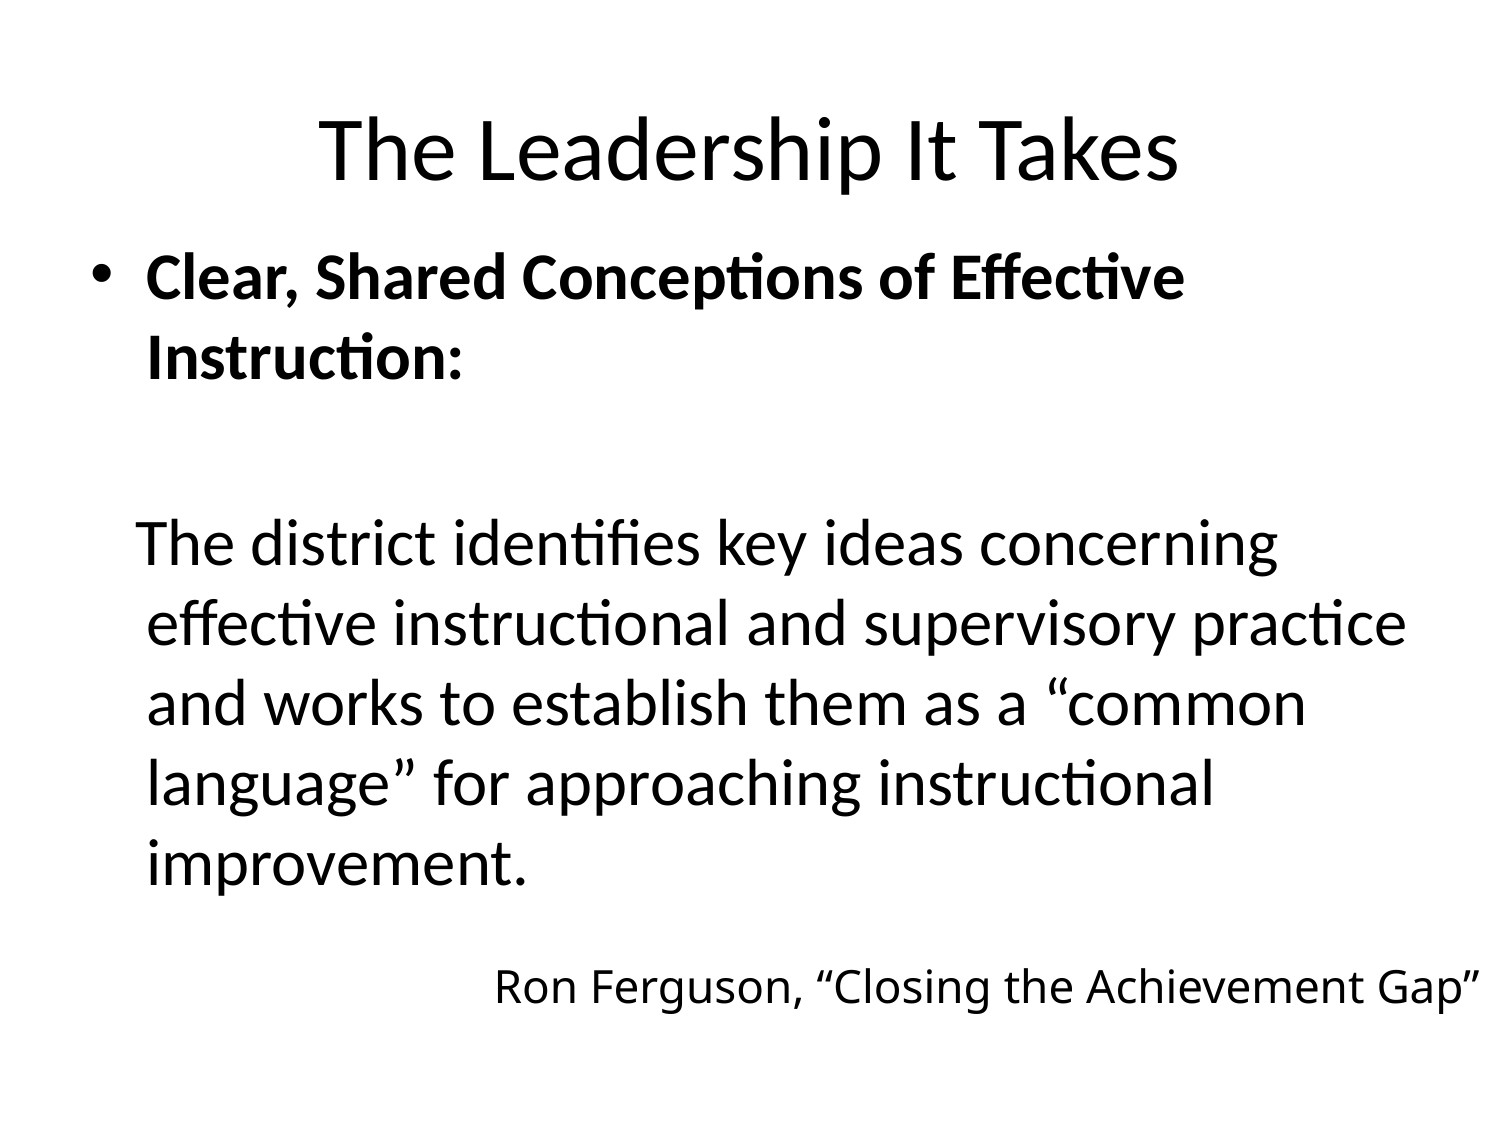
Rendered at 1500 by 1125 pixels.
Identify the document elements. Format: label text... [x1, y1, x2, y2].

text_box Ron Ferguson, “Closing the Achievement Gap” [478, 950, 1496, 1020]
title The Leadership It Takes [0, 50, 1500, 238]
list Clear, Shared Conceptions of Effective Instruction: The district identifies key ideas concerning effective instructional and supervisory practice and works to establish them as a “common language” for approaching instructional improvement. [75, 224, 1425, 980]
